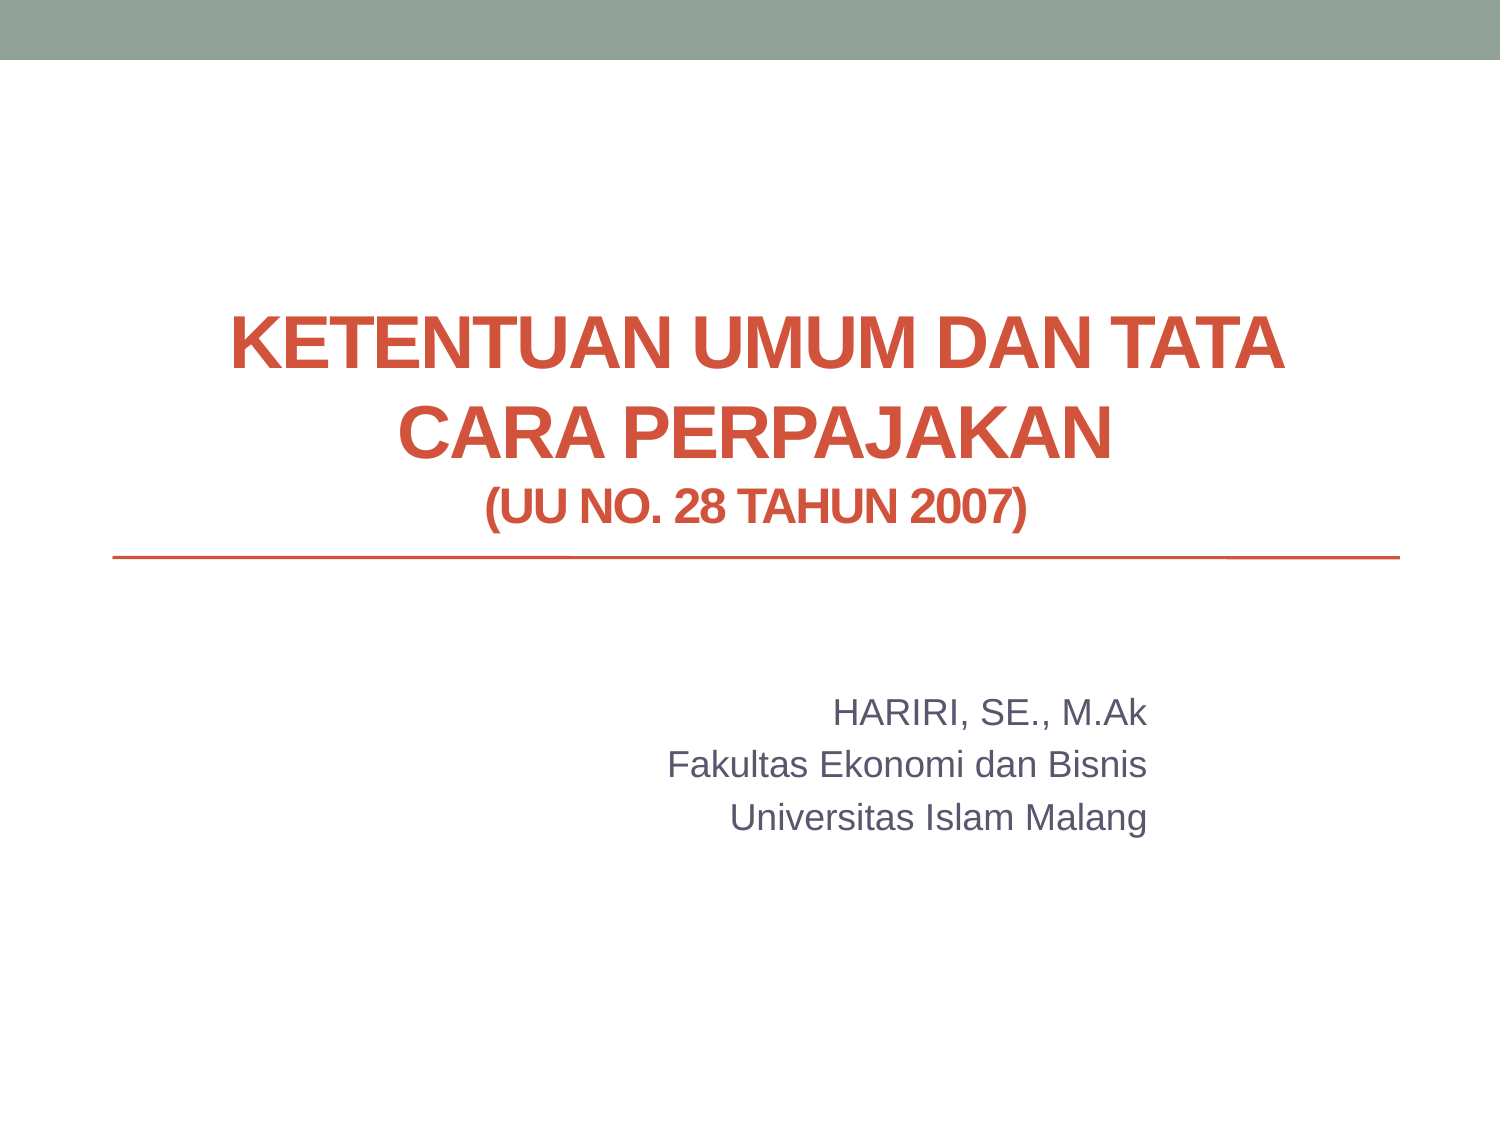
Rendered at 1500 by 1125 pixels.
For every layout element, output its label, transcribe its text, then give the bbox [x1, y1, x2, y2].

subtitle HARIRI, SE., M.Ak Fakultas Ekonomi dan Bisnis Universitas Islam Malang [112, 575, 1163, 863]
title KETENTUAN UMUM DAN TATA CARA PERPAJAKAN (UU No. 28 Tahun 2007) [112, 224, 1400, 542]
